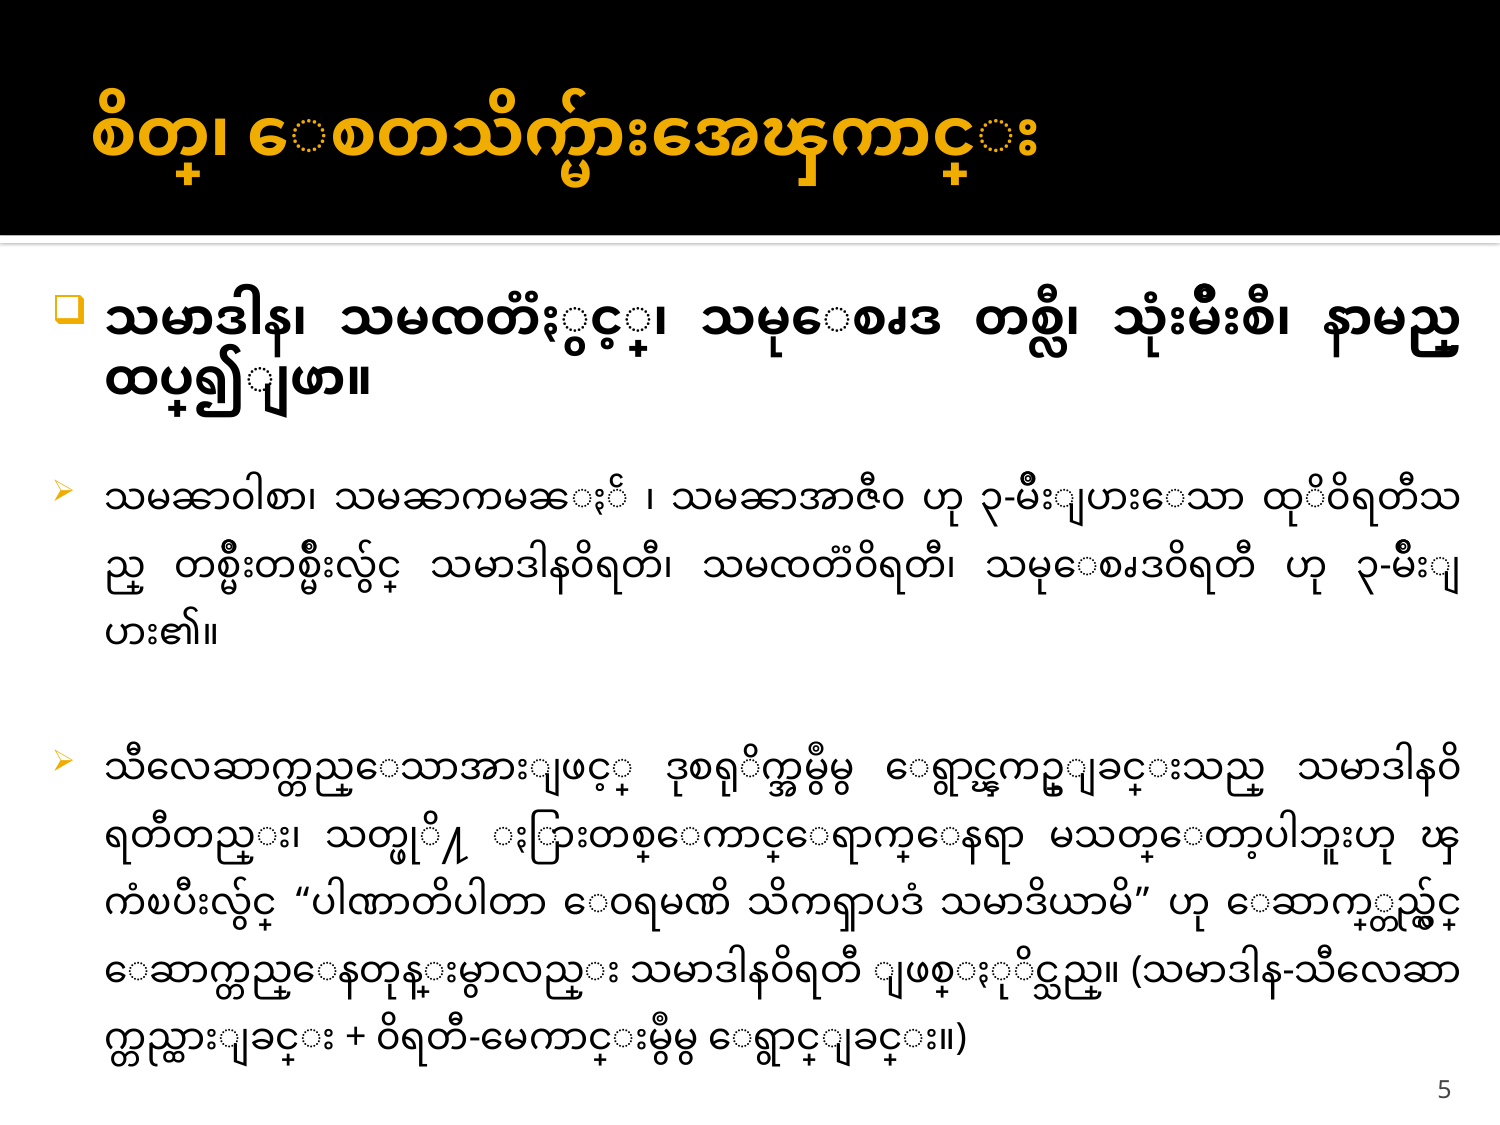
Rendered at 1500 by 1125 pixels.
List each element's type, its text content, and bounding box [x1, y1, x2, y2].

list သမာဒါန၊ သမၸတၱႏွင့္၊ သမုေစၧဒ တစ္လီ၊ သုံးမ်ဳိးစီ၊ နာမည္ ထပ္၍ျဖာ။ သမၼာ၀ါစာ၊ သမၼာကမၼႏၲ ၊ သမၼာအာဇီ၀ ဟု ၃-မ်ဳိးျပားေသာ ထုိ၀ိရတီသည္ တစ္မ်ဳိးတစ္မ်ဳိးလွ်င္ သမာဒါန၀ိရတီ၊ သမၸတၱ၀ိရတီ၊ သမုေစၧဒ၀ိရတီ ဟု ၃-မ်ဳိးျပား၏။ သီလေဆာက္တည္ေသာအားျဖင့္ ဒုစရုိက္အမွဳမွ ေရွာင္ၾကဥ္ျခင္းသည္ သမာဒါန၀ိရတီတည္း၊ သတ္ဖုိ႔ ႏြားတစ္ေကာင္ေရာက္ေနရာ မသတ္ေတာ့ပါဘူးဟု ၾကံၿပီးလွ်င္ “ပါဏာတိပါတာ ေ၀ရမဏိ သိကၡာပဒံ သမာဒိယာမိ” ဟု ေဆာက္္တည္လွ်င္ ေဆာက္တည္ေနတုန္းမွာလည္း သမာဒါန၀ိရတီ ျဖစ္ႏုိင္သည္။ (သမာဒါန-သီလေဆာက္တည္ထားျခင္း + ၀ိရတီ-မေကာင္းမွဳမွ ေရွာင္ျခင္း။) [23, 269, 1477, 1067]
slide_number 5 [1345, 1062, 1467, 1108]
title စိတ္၊ ေစတသိက္မ်ားအေၾကာင္း [75, 25, 1425, 231]
